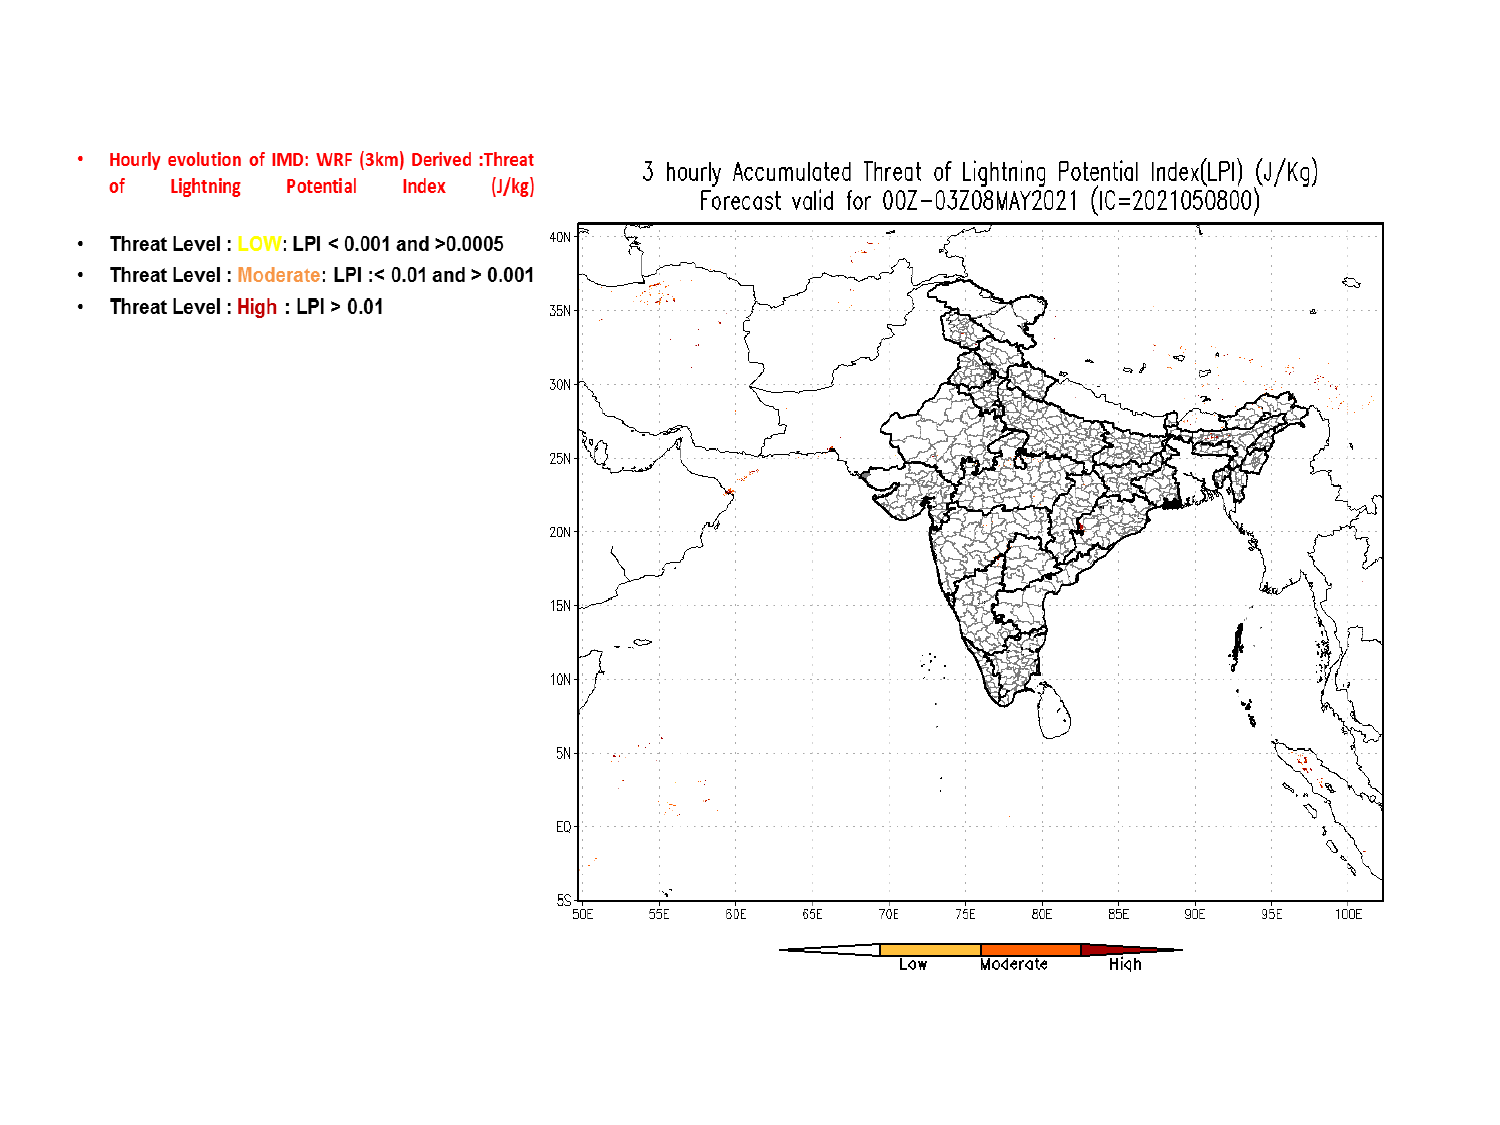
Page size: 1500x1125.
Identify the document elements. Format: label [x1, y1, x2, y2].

picture [74, 149, 1426, 976]
